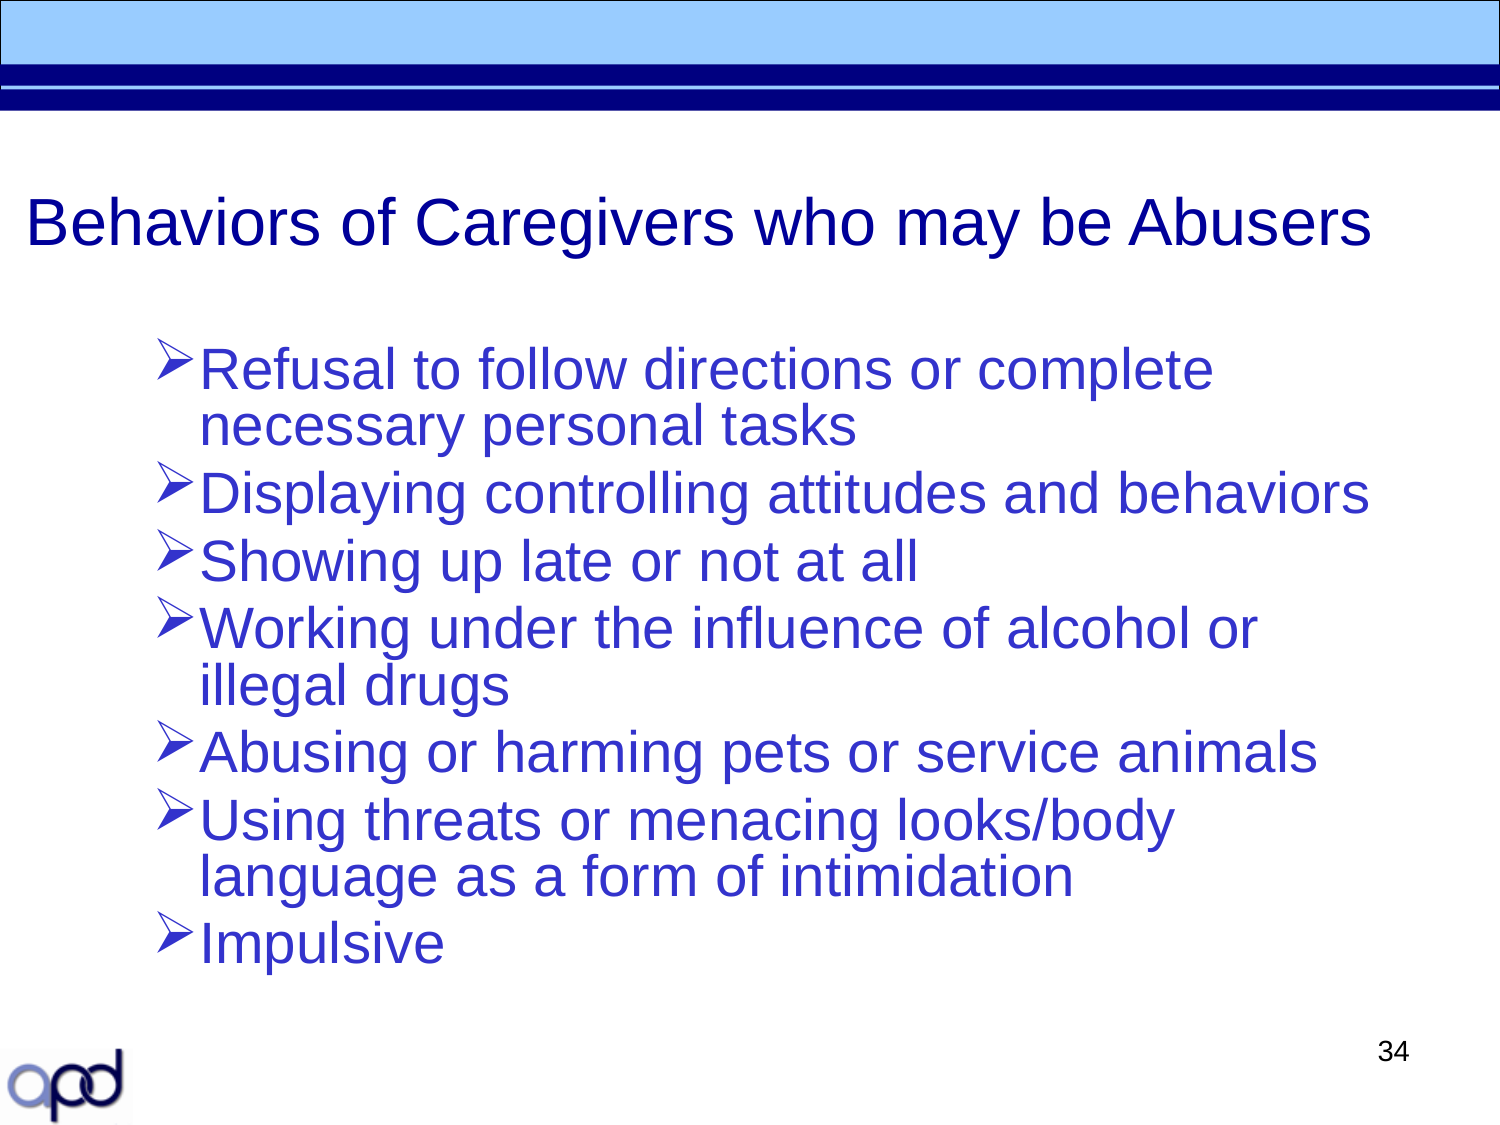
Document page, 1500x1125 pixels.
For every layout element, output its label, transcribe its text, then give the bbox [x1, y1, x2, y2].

title Behaviors of Caregivers who may be Abusers [0, 124, 1401, 313]
picture [0, 1046, 133, 1125]
list Refusal to follow directions or complete necessary personal tasks Displaying controlling attitudes and behaviors Showing up late or not at all Working under the influence of alcohol or illegal drugs Abusing or harming pets or service animals Using threats or menacing looks/body language as a form of intimidation Impulsive [62, 199, 1413, 806]
slide_number 34 [1074, 1024, 1426, 1103]
